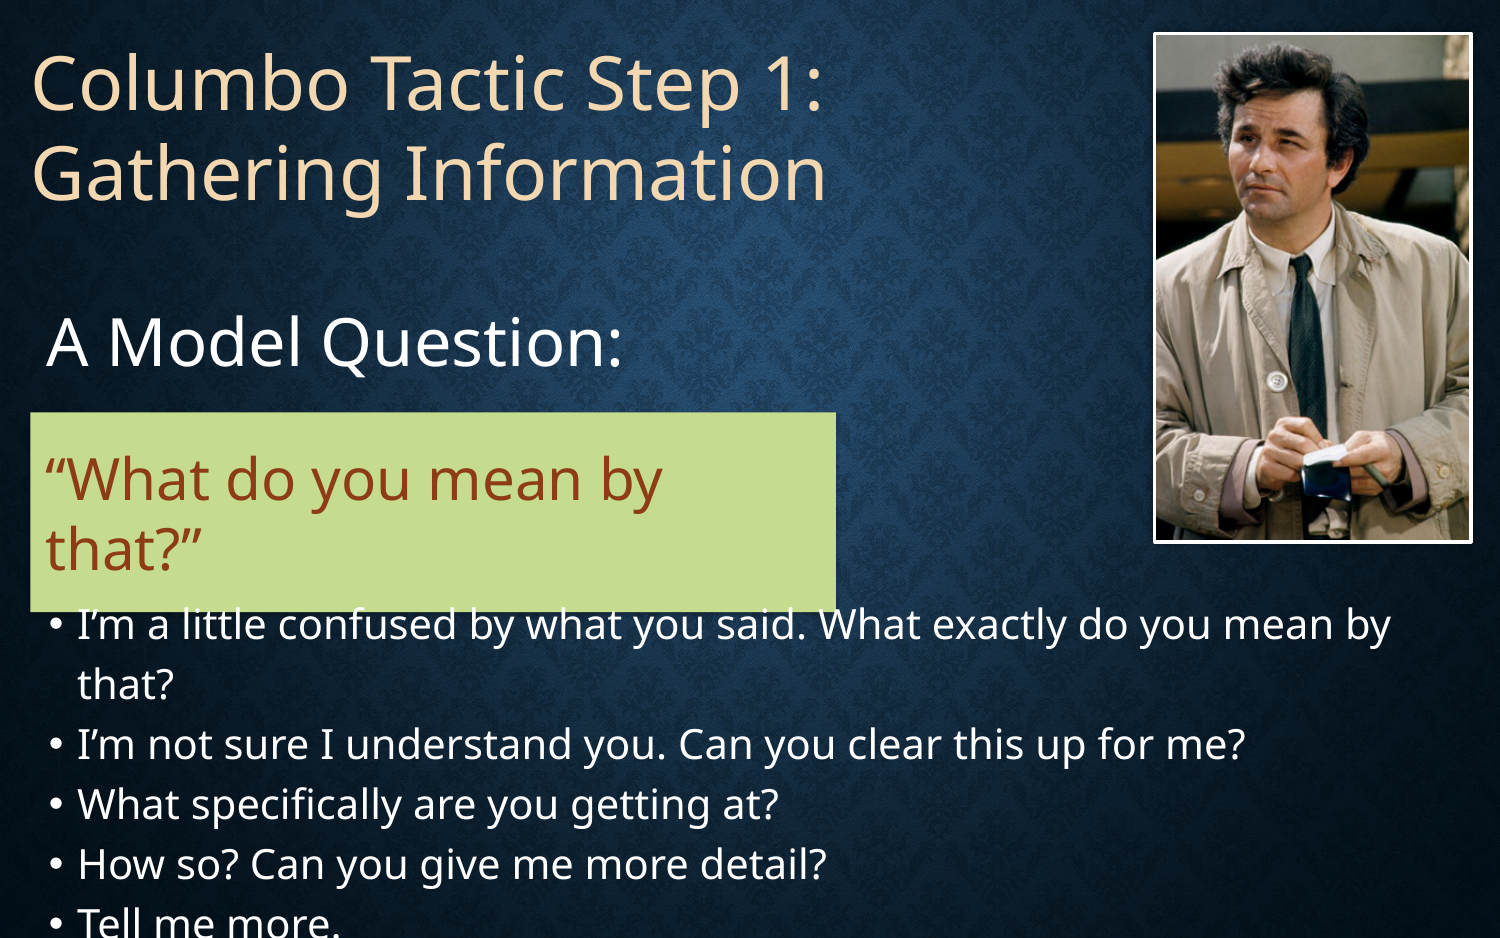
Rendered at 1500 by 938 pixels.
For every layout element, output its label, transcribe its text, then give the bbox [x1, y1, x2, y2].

text_box Columbo Tactic Step 1: Gathering Information [15, 28, 1151, 224]
text_box “What do you mean by that?” [30, 412, 836, 613]
text_box A Model Question: [32, 292, 792, 388]
text_box I’m a little confused by what you said. What exactly do you mean by that? I’m not sure I understand you. Can you clear this up for me? What specifically are you getting at? How so? Can you give me more detail? Tell me more. [34, 580, 1486, 938]
picture [1155, 34, 1470, 541]
